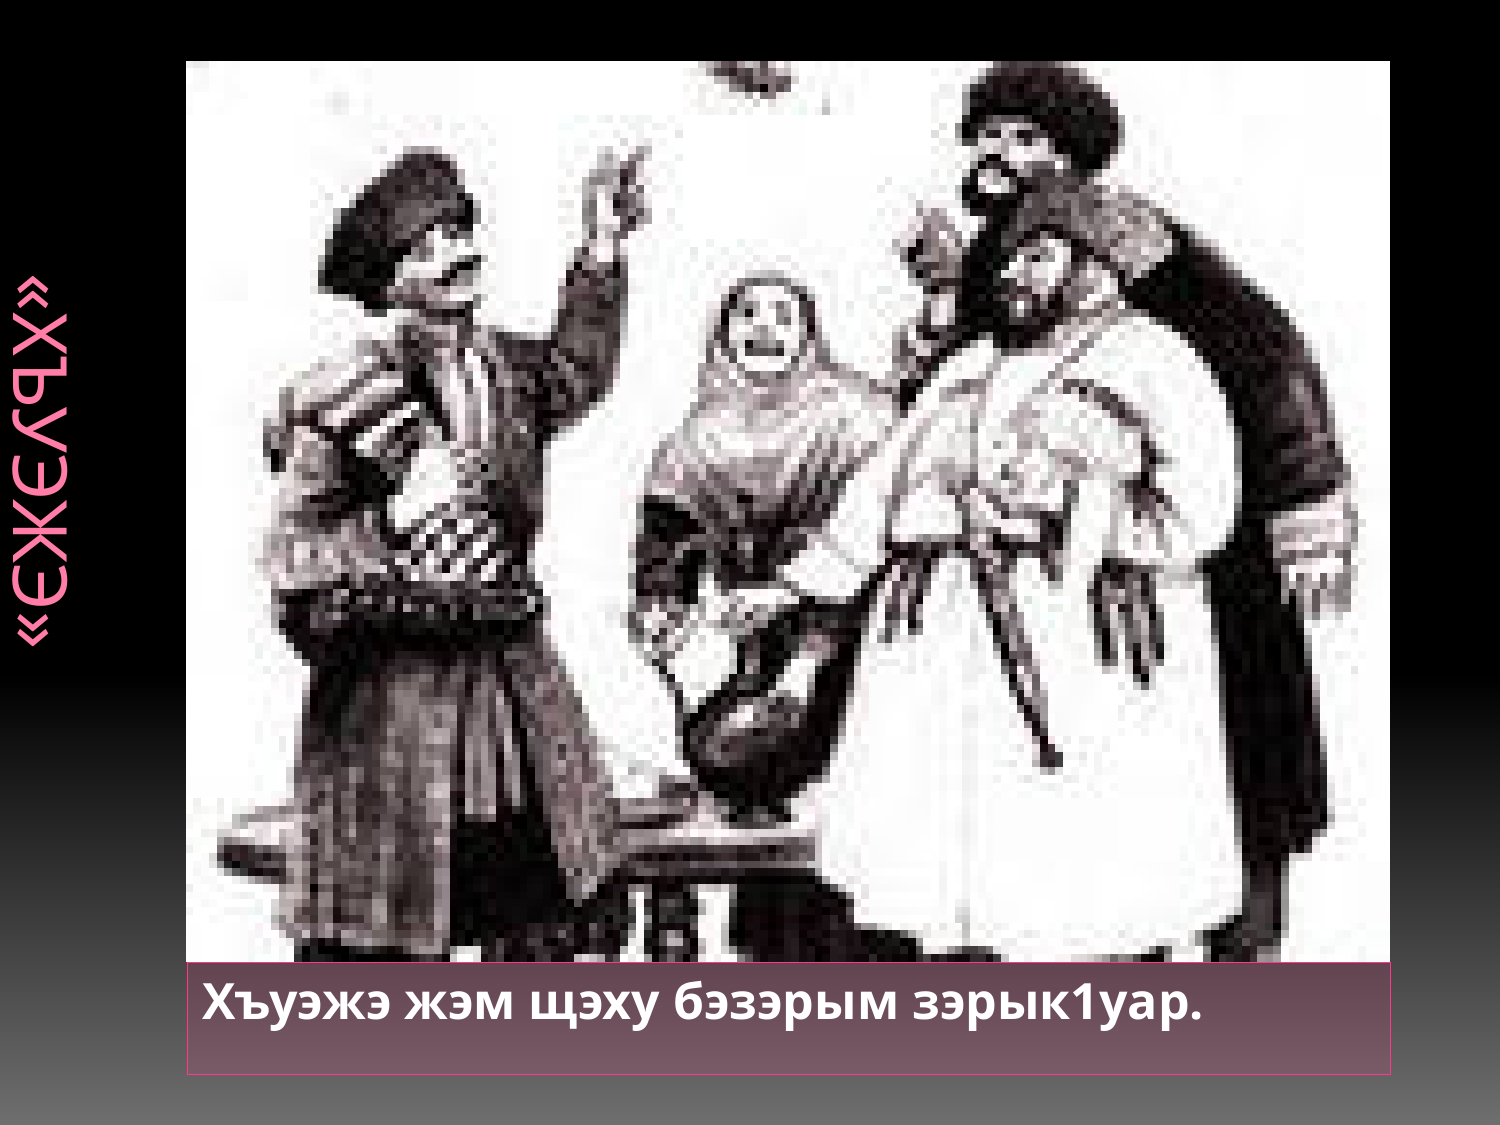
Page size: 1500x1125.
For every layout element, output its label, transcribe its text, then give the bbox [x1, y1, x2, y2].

title «Хъуэжэ» [36, 24, 186, 1075]
list Хъуэжэ жэм щэху бэзэрым зэрык1уар. [187, 962, 1391, 1075]
picture [186, 61, 1390, 962]
